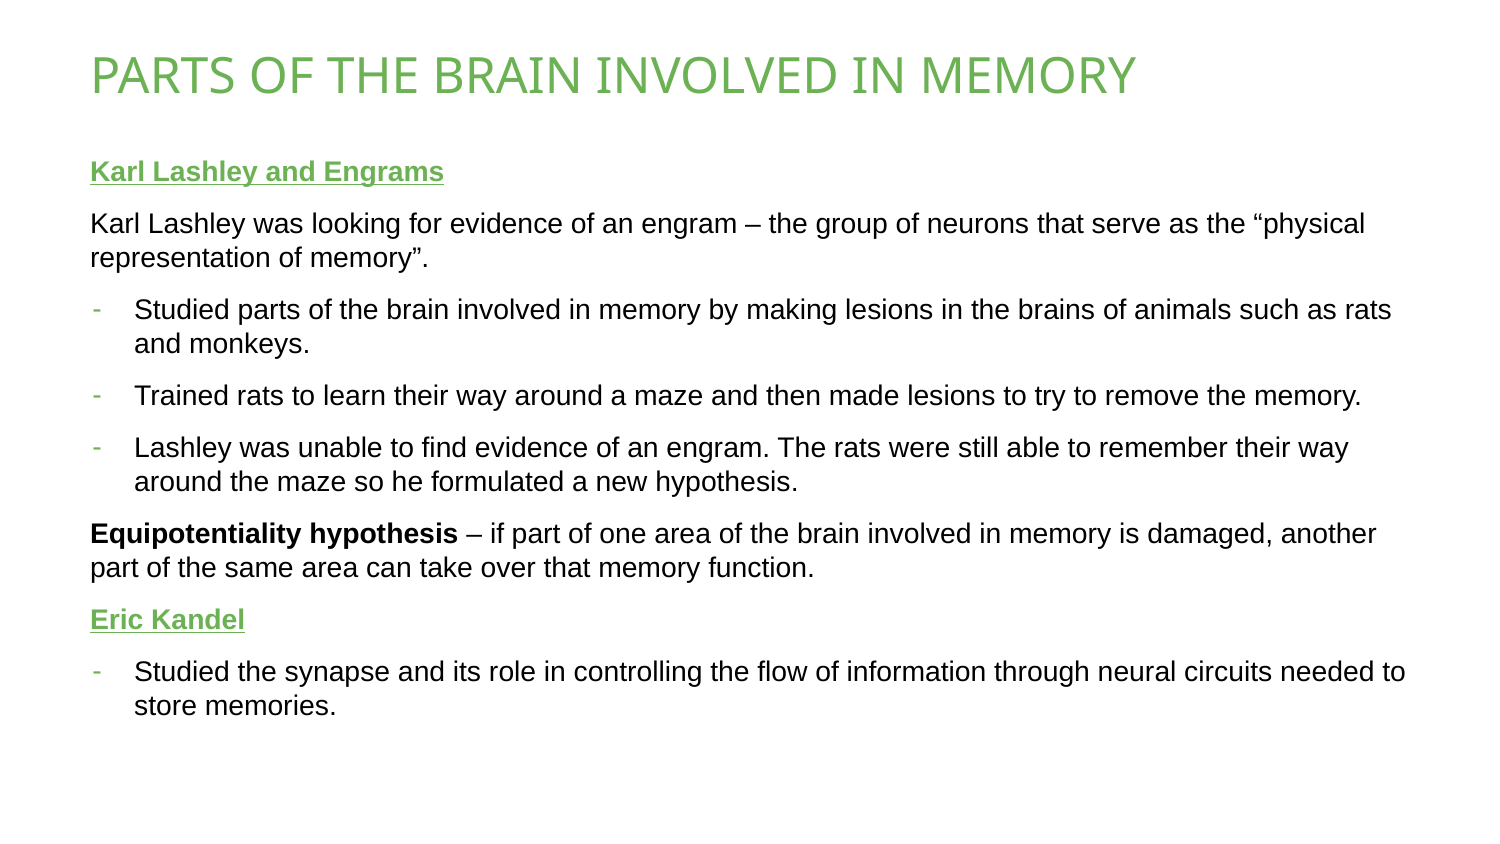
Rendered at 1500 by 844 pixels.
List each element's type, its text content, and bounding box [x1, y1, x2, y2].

title PARTS OF THE BRAIN INVOLVED IN MEMORY [75, 29, 1398, 111]
list Karl Lashley and Engrams Karl Lashley was looking for evidence of an engram – the group of neurons that serve as the “physical representation of memory”. Studied parts of the brain involved in memory by making lesions in the brains of animals such as rats and monkeys. Trained rats to learn their way around a maze and then made lesions to try to remove the memory. Lashley was unable to find evidence of an engram. The rats were still able to remember their way around the maze so he formulated a new hypothesis. Equipotentiality hypothesis – if part of one area of the brain involved in memory is damaged, another part of the same area can take over that memory function. Eric Kandel Studied the synapse and its role in controlling the flow of information through neural circuits needed to store memories. [75, 145, 1448, 733]
